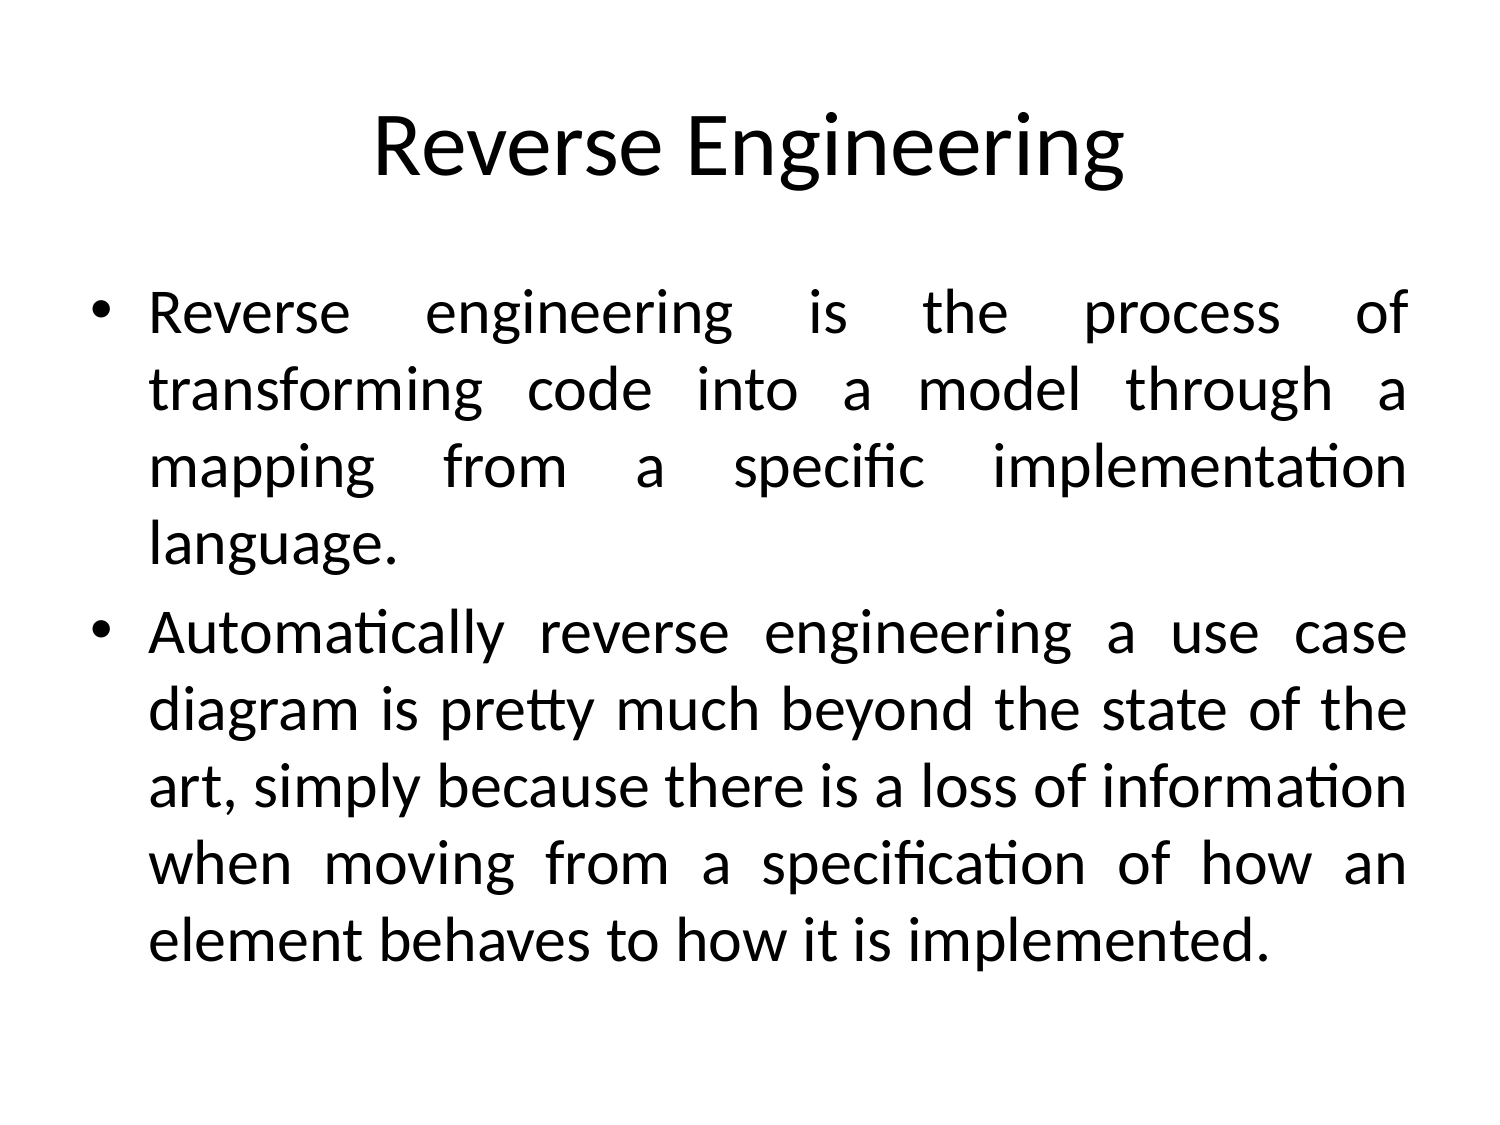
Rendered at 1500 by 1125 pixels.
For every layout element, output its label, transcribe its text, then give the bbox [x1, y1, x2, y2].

title Reverse Engineering [75, 45, 1425, 233]
list Reverse engineering is the process of transforming code into a model through a mapping from a specific implementation language. Automatically reverse engineering a use case diagram is pretty much beyond the state of the art, simply because there is a loss of information when moving from a specification of how an element behaves to how it is implemented. [75, 262, 1425, 1005]
